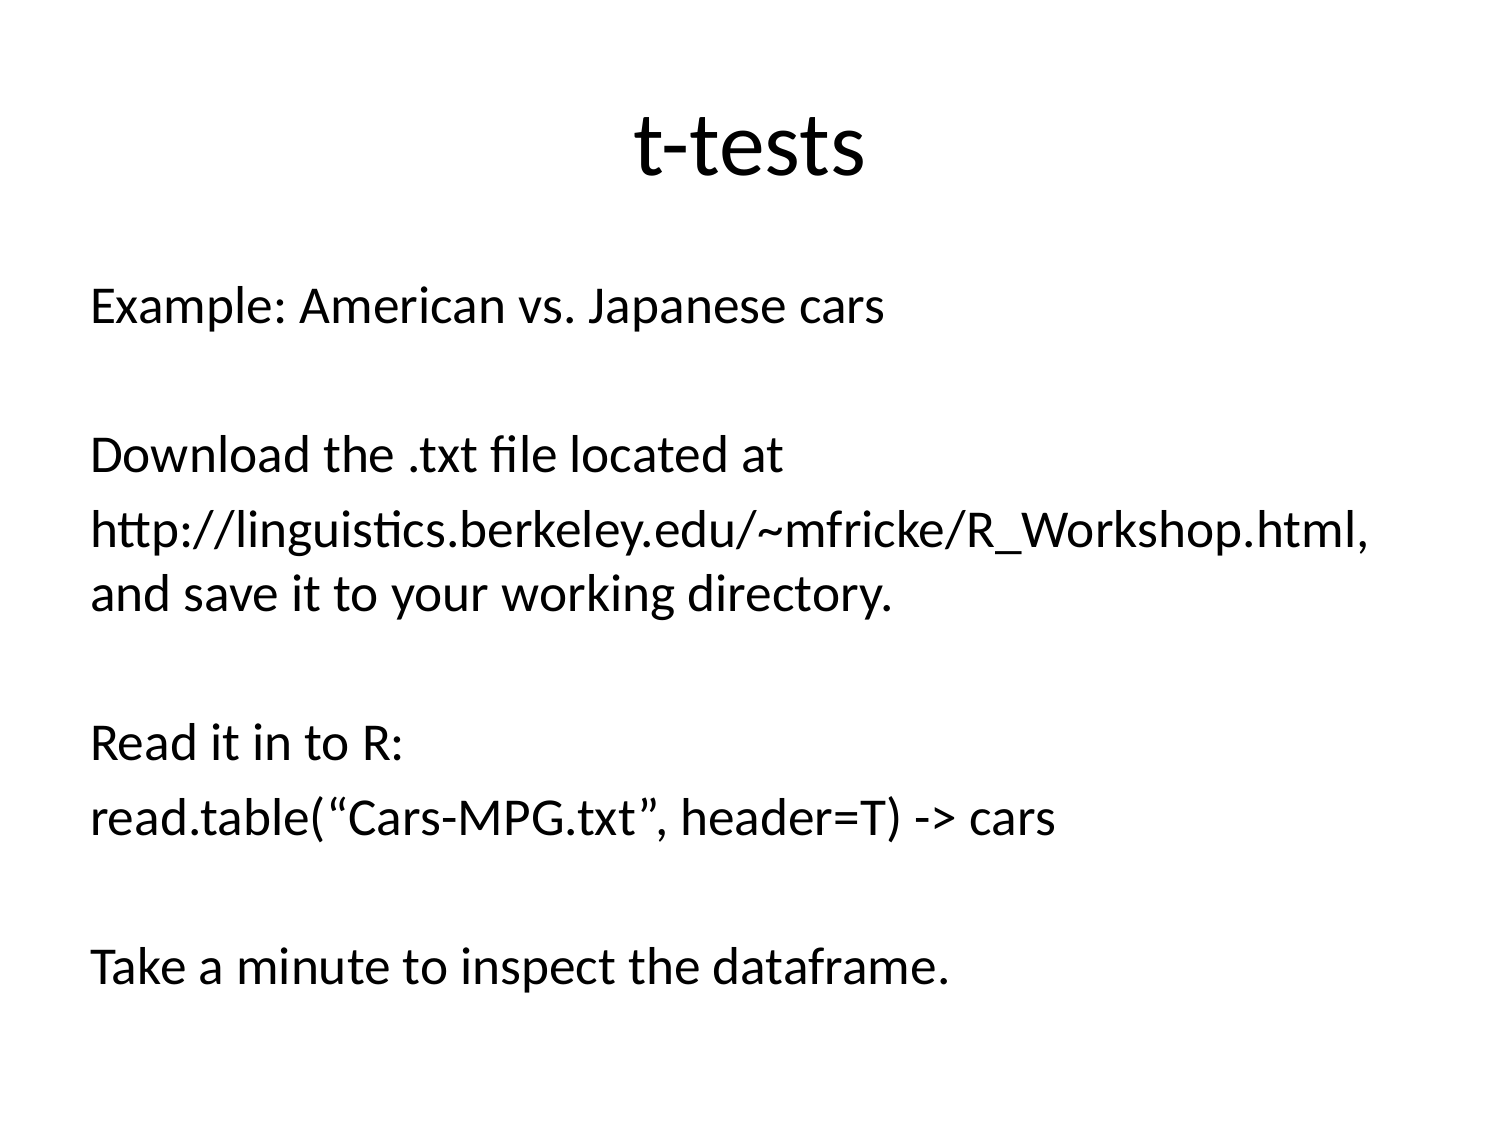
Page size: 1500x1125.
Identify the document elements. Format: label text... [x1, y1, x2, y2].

list Example: American vs. Japanese cars Download the .txt file located at http://linguistics.berkeley.edu/~mfricke/R_Workshop.html, and save it to your working directory. Read it in to R: read.table(“Cars-MPG.txt”, header=T) -> cars Take a minute to inspect the dataframe. [75, 262, 1425, 1005]
title t-tests [75, 45, 1425, 233]
